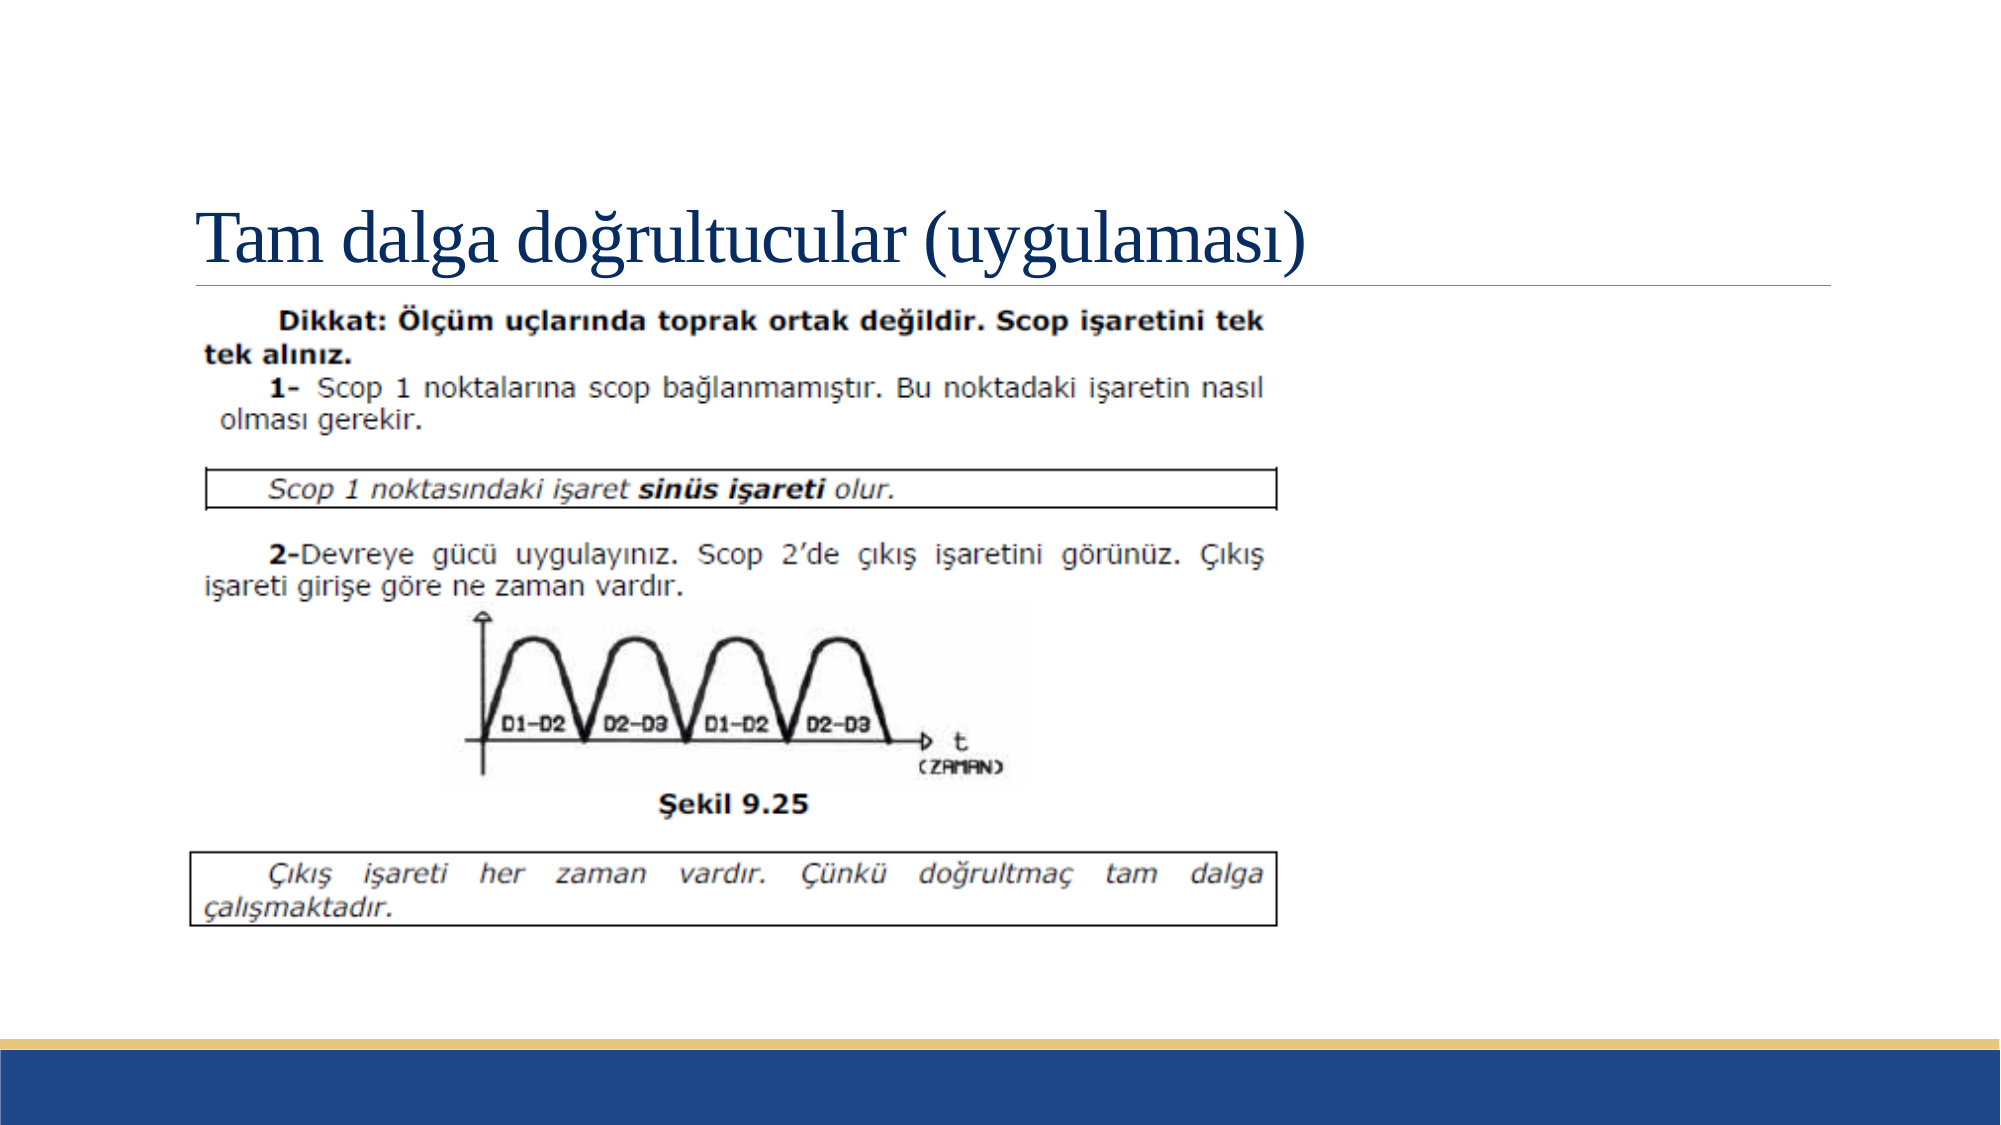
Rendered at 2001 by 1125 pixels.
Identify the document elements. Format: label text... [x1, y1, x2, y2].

picture [179, 297, 1287, 932]
title Tam dalga doğrultucular (uygulaması) [180, 47, 1830, 285]
